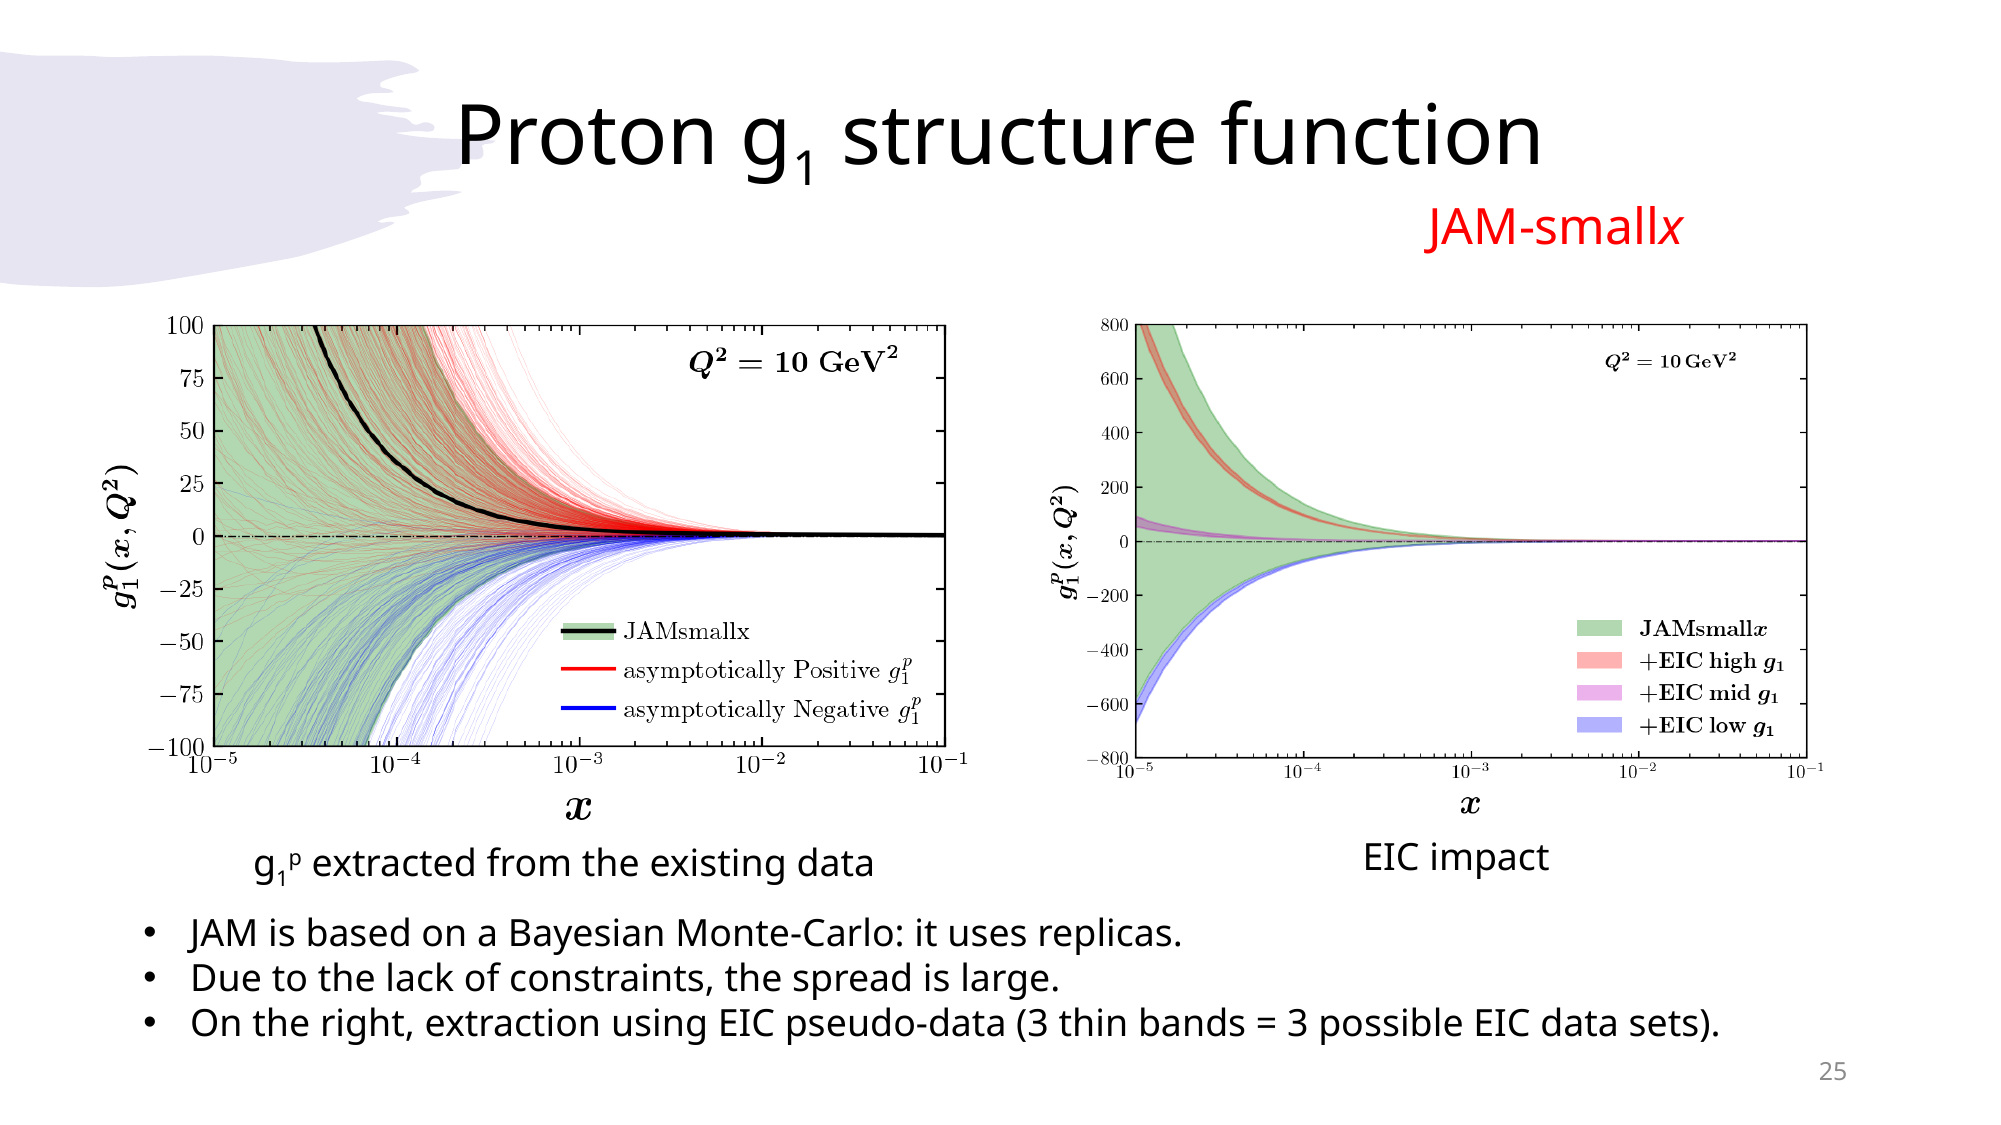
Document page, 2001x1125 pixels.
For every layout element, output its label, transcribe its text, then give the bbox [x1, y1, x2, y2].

text_box JAM-smallx [1252, 186, 1861, 262]
slide_number 25 [1412, 1042, 1863, 1103]
text_box JAM is based on a Bayesian Monte-Carlo: it uses replicas. Due to the lack of constraints, the spread is large. On the right, extraction using EIC pseudo-data (3 thin bands = 3 possible EIC data sets). [128, 901, 1737, 1052]
text_box g1p extracted from the existing data [238, 831, 891, 898]
title Proton g1 structure function [137, 24, 1863, 243]
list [96, 304, 970, 821]
picture [1030, 297, 1846, 841]
text_box EIC impact [1347, 841, 1565, 885]
